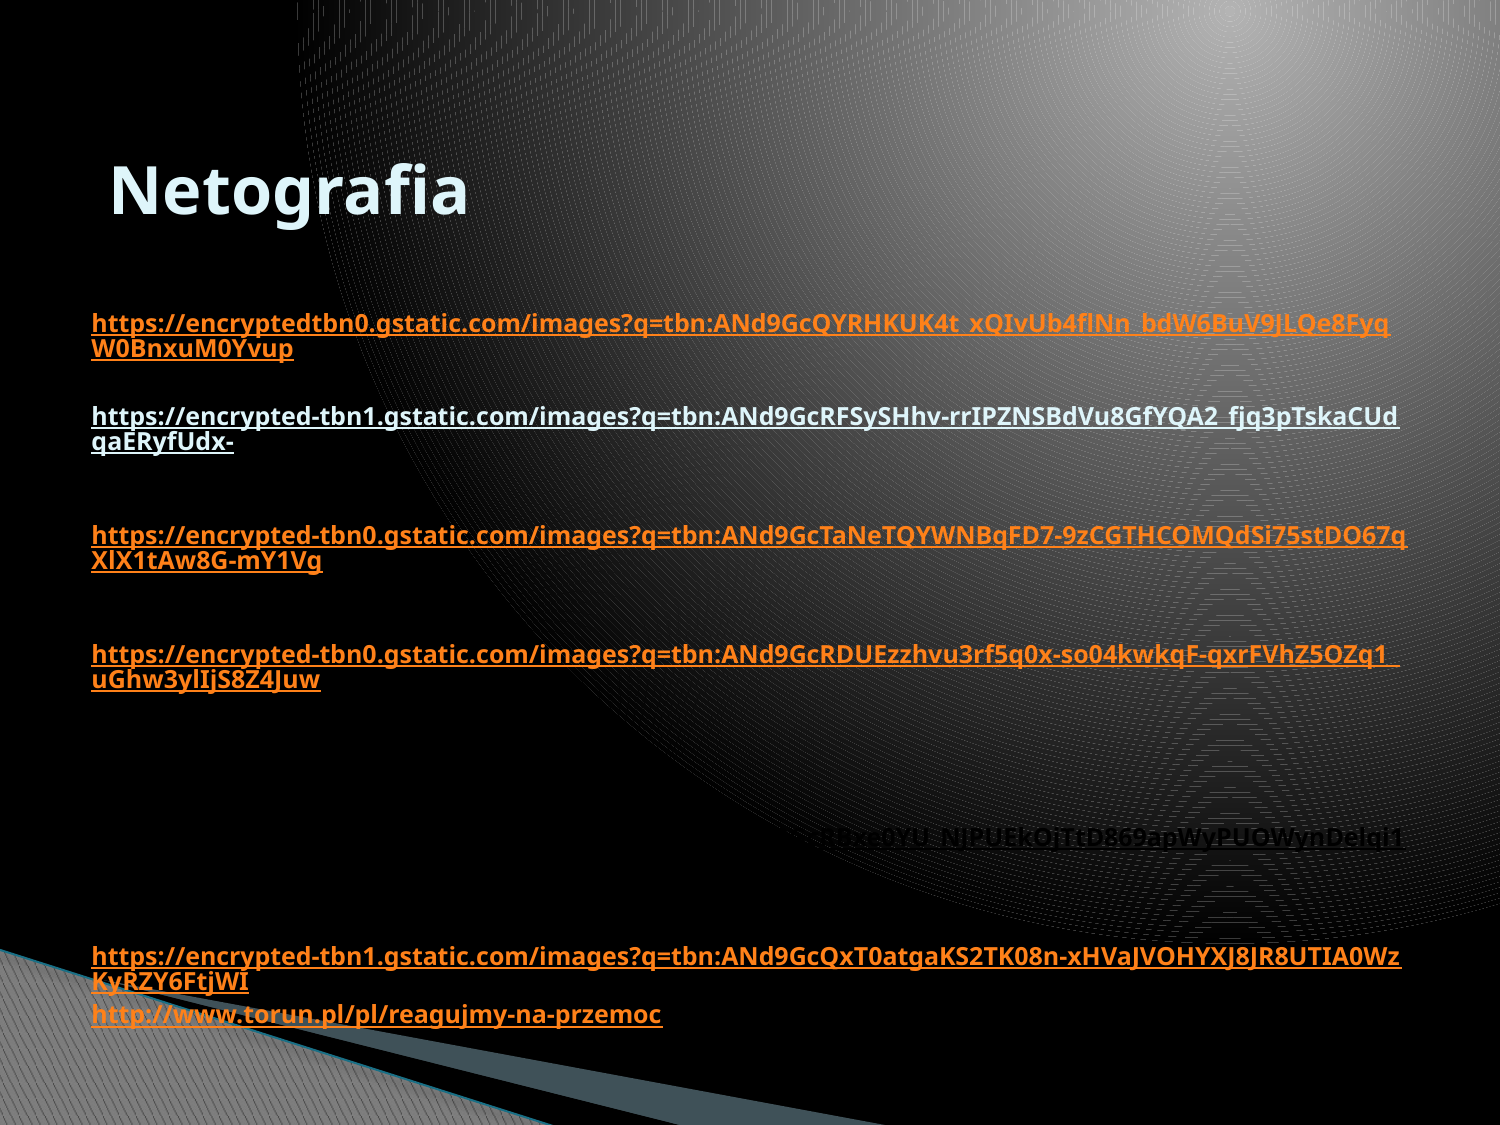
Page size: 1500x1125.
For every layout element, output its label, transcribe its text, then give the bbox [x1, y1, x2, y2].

title Netografia https://encryptedtbn0.gstatic.com/images?q=tbn:ANd9GcQYRHKUK4t_xQIvUb4flNn_bdW6BuV9JLQe8FyqW0BnxuM0Yvup https://encrypted-tbn1.gstatic.com/images?q=tbn:ANd9GcRFSySHhv-rrIPZNSBdVu8GfYQA2_fjq3pTskaCUdqaERyfUdx- https://encrypted-tbn0.gstatic.com/images?q=tbn:ANd9GcTaNeTQYWNBqFD7-9zCGTHCOMQdSi75stDO67qXlX1tAw8G-mY1Vg https://encrypted-tbn0.gstatic.com/images?q=tbn:ANd9GcRDUEzzhvu3rf5q0x-so04kwkqF-qxrFVhZ5OZq1_uGhw3ylIjS8Z4Juw https://www.google.pl/imgres https://encrypted-tbn2.gstatic.com/images?q=tbn:ANd9GcRBxe0YU_NJPUEkOjTtD869apWyPUOWynDelqi1uJDy4-vTDNPz https://encrypted-tbn1.gstatic.com/images?q=tbn:ANd9GcQxT0atgaKS2TK08n-xHVaJVOHYXJ8JR8UTIA0WzKyRZY6FtjWI http://www.torun.pl/pl/reagujmy-na-przemoc [76, 66, 1425, 965]
picture [0, 952, 543, 1125]
